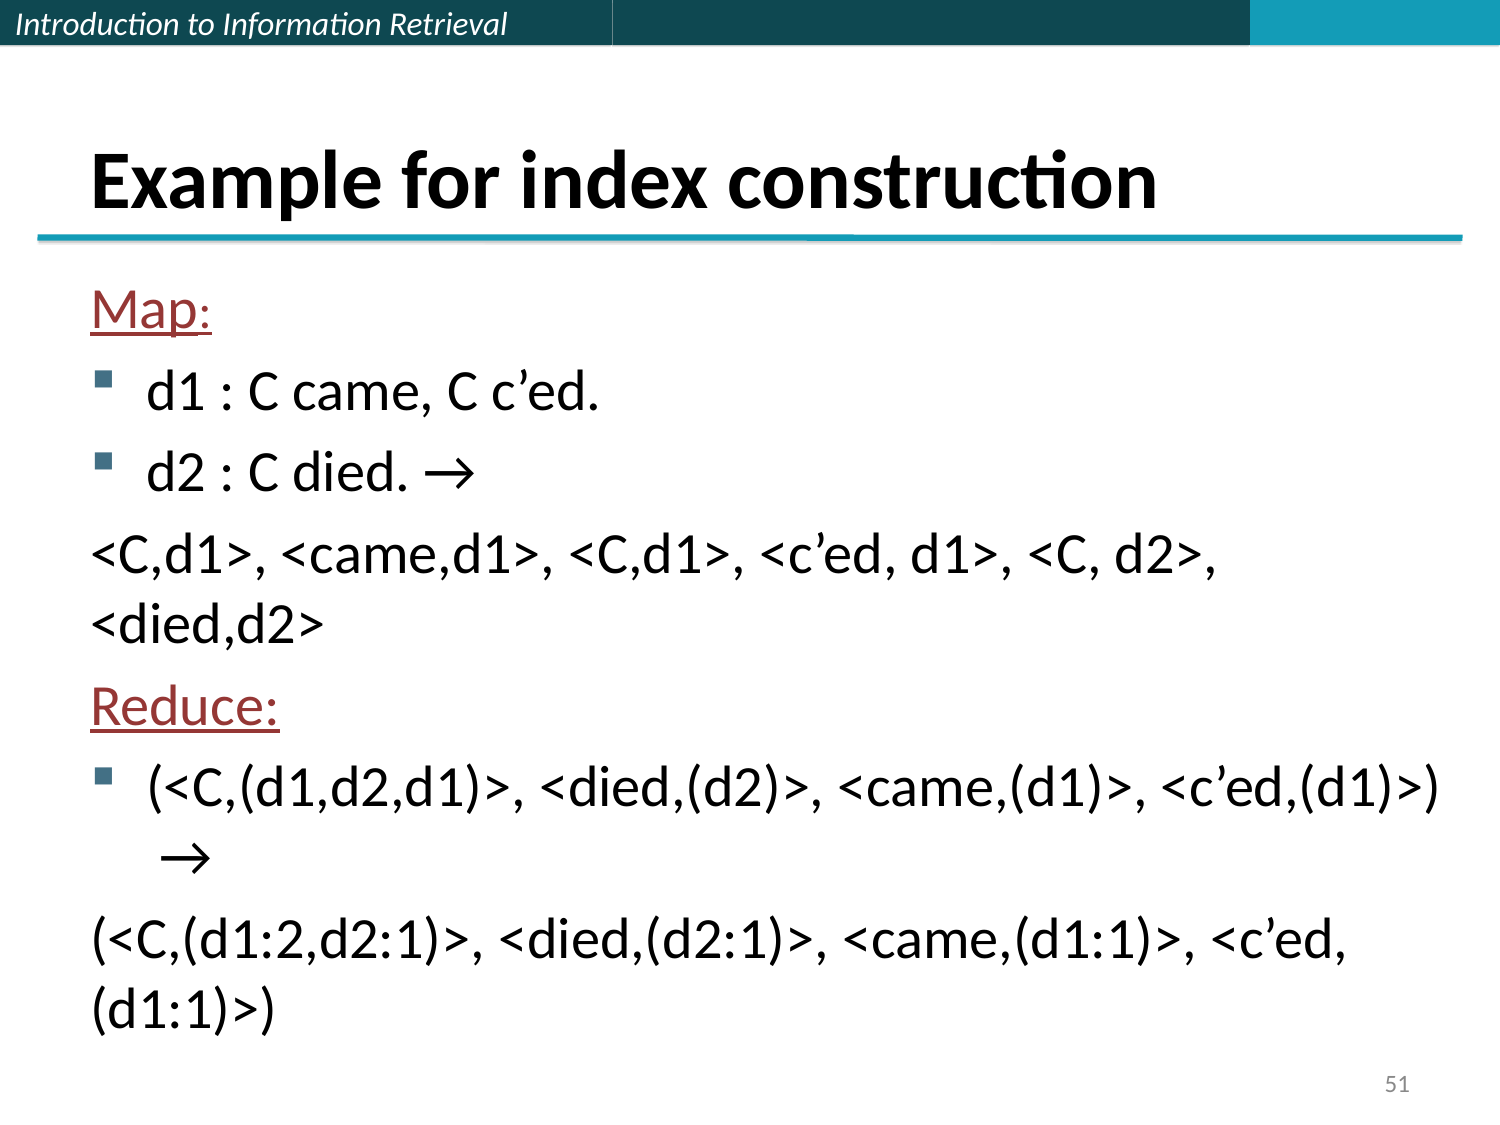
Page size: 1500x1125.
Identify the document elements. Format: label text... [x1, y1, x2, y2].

slide_number 51 [1074, 1062, 1425, 1103]
list Map: d1 : C came, C c’ed. d2 : C died. → <C,d1>, <came,d1>, <C,d1>, <c’ed, d1>, <C, d2>, <died,d2> Reduce: (<C,(d1,d2,d1)>, <died,(d2)>, <came,(d1)>, <c’ed,(d1)>) → (<C,(d1:2,d2:1)>, <died,(d2:1)>, <came,(d1:1)>, <c’ed,(d1:1)>) [74, 262, 1463, 1076]
title Example for index construction [74, 44, 1426, 233]
